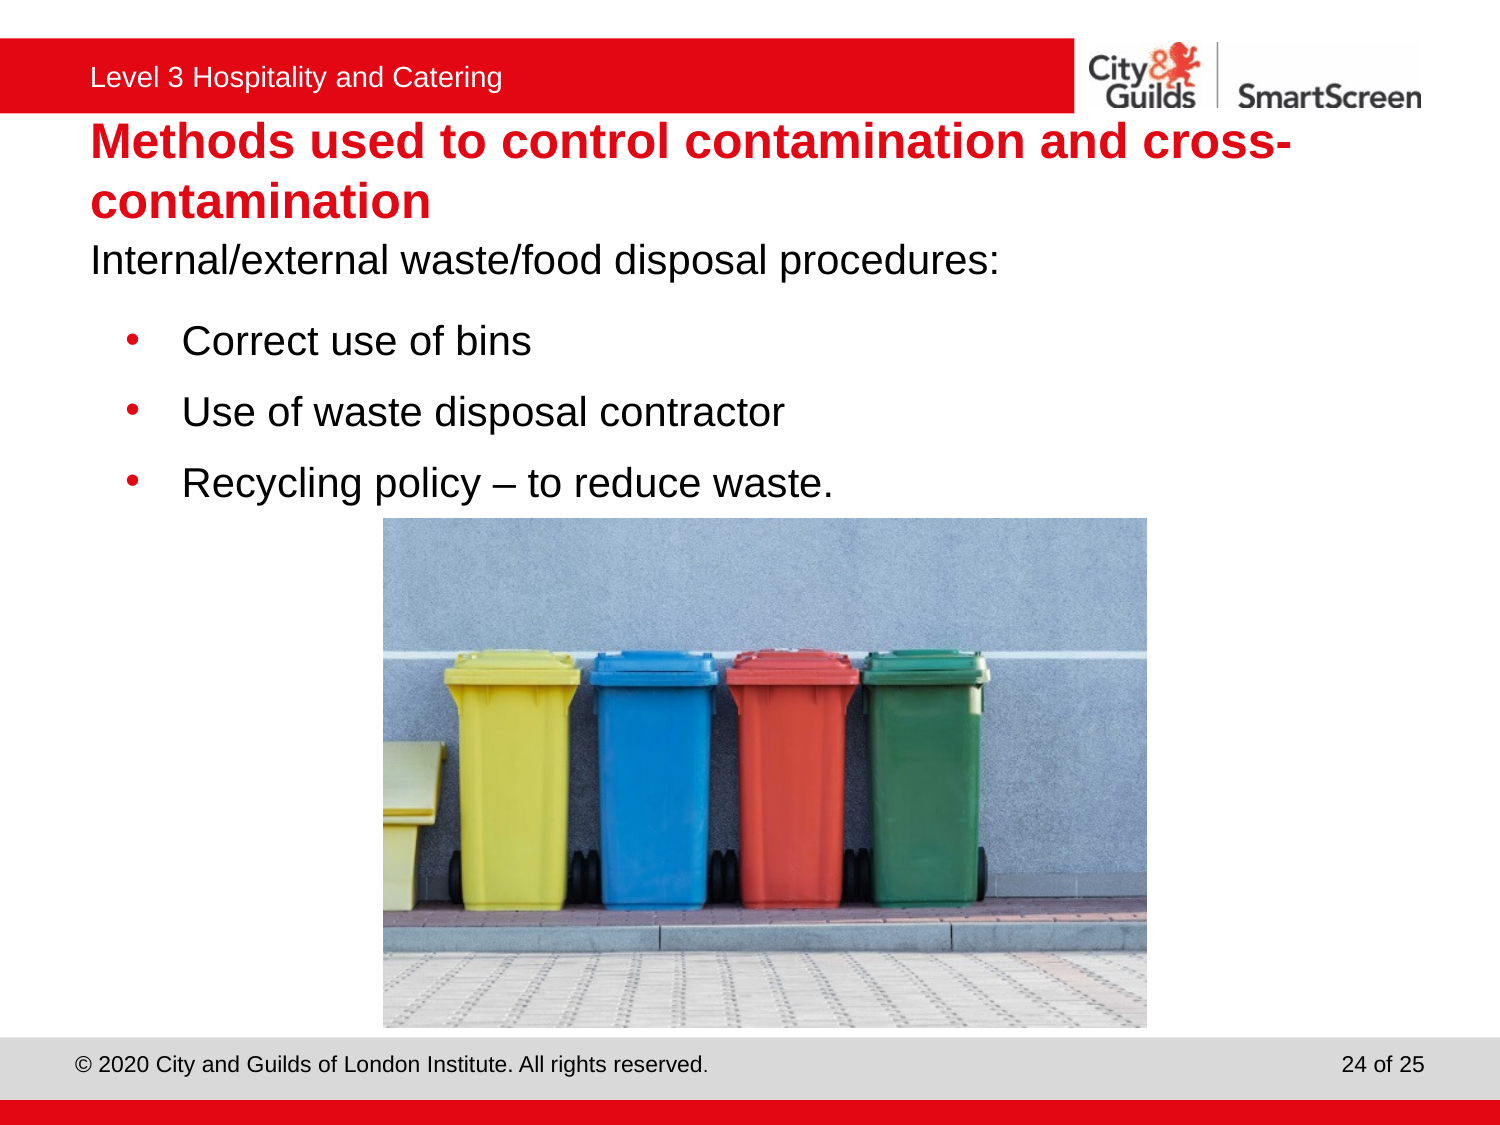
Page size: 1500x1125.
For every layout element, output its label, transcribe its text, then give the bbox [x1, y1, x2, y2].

list Internal/external waste/food disposal procedures: Correct use of bins Use of waste disposal contractor Recycling policy – to reduce waste. [74, 224, 1426, 1006]
picture [1089, 42, 1421, 108]
picture [383, 518, 1148, 1028]
title Methods used to control contamination and cross- contamination [74, 136, 1424, 201]
